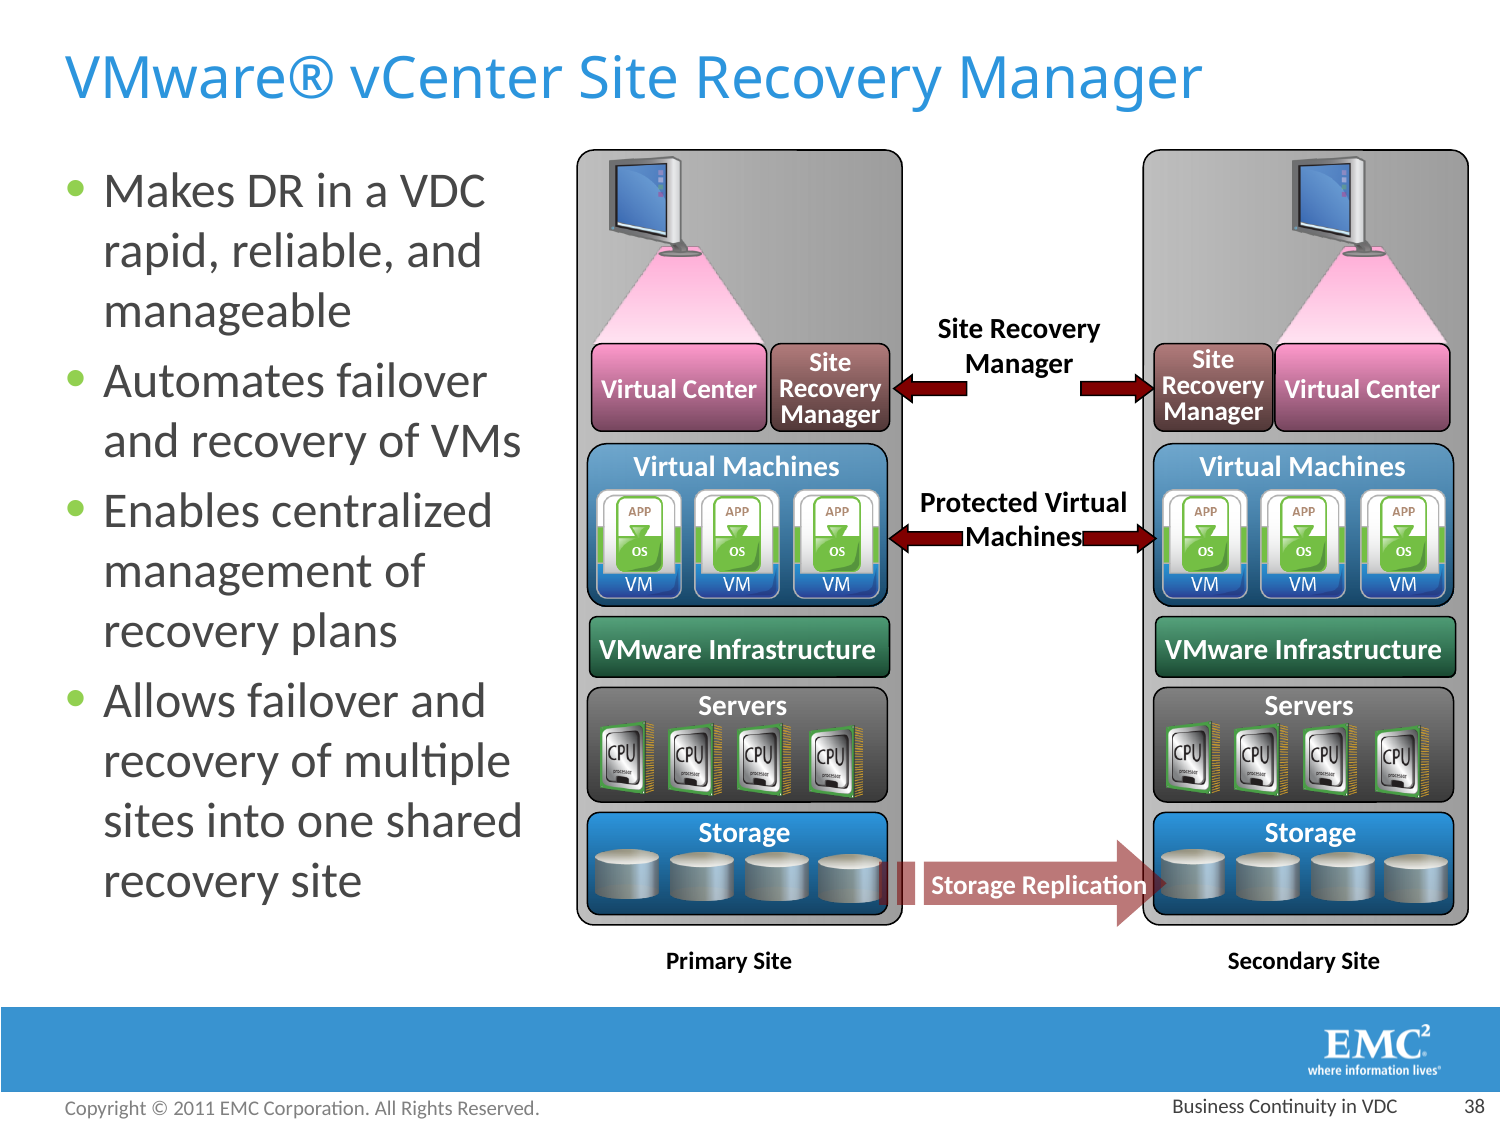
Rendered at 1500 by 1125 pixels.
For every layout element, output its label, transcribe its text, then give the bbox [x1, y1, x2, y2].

list Makes DR in a VDC rapid, reliable, and manageable Automates failover and recovery of VMs Enables centralized management of recovery plans Allows failover and recovery of multiple sites into one shared recovery site [49, 149, 588, 1001]
picture [0, 1006, 1500, 1093]
footer Business Continuity in VDC [725, 1087, 1413, 1125]
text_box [576, 149, 1469, 983]
text_box 38 [1424, 1087, 1500, 1125]
title VMware® vCenter Site Recovery Manager [49, 12, 1438, 138]
